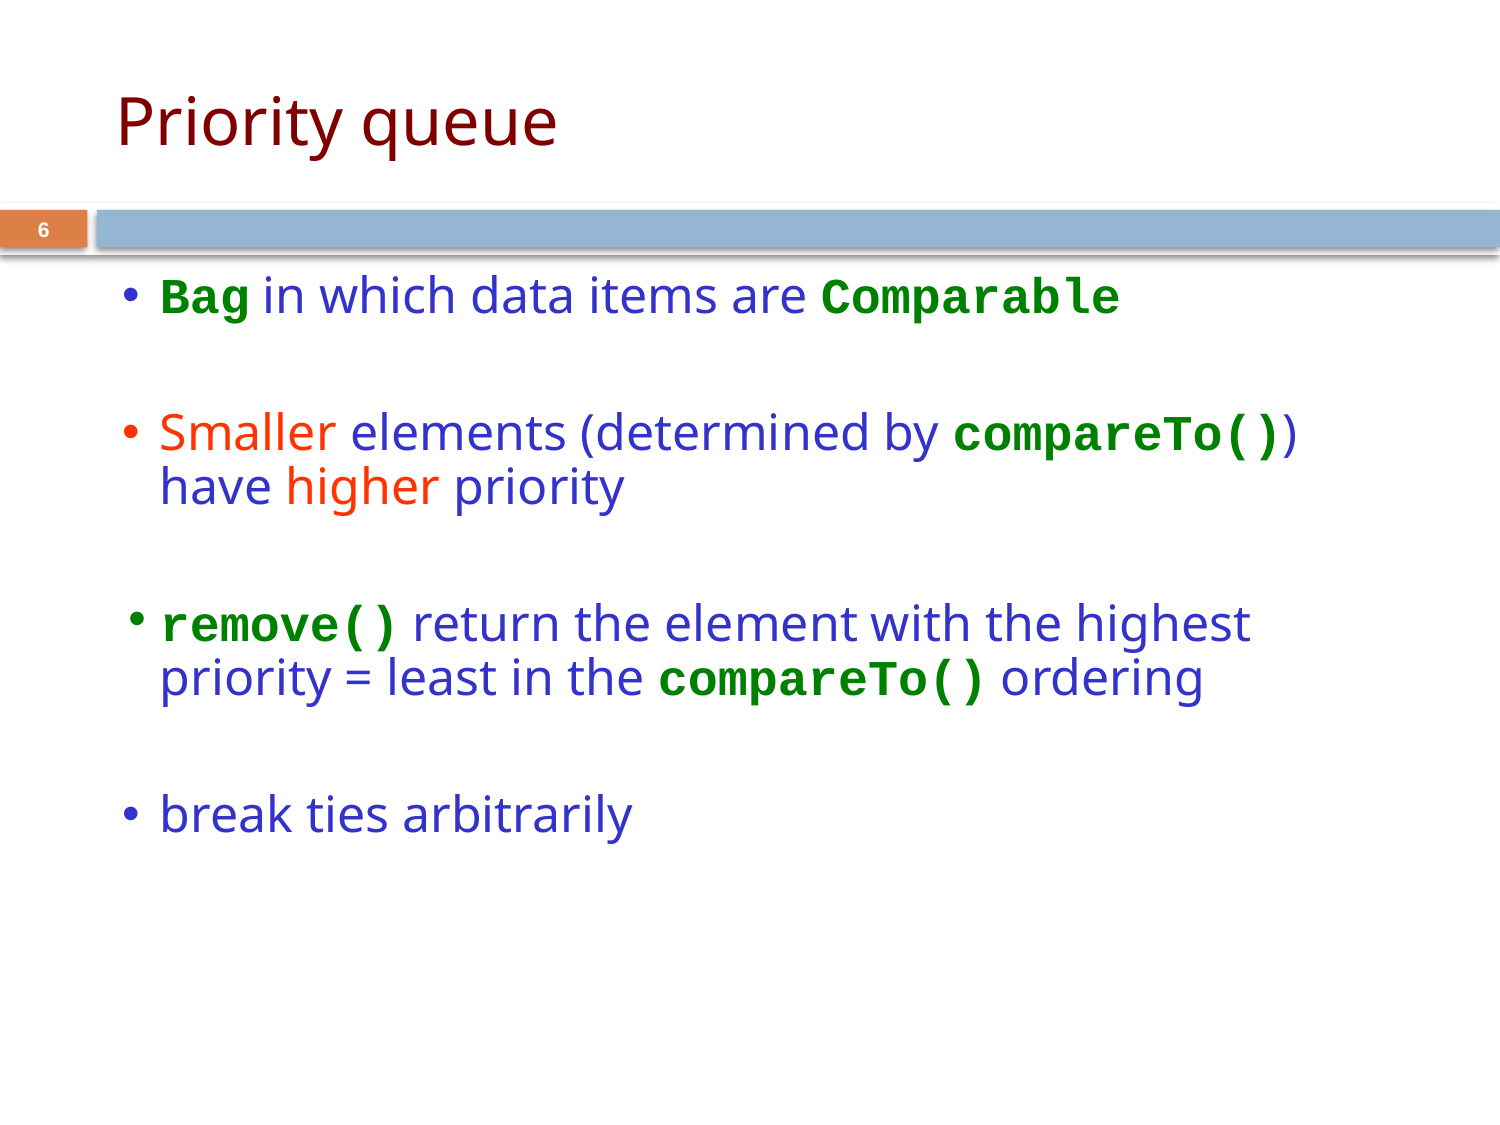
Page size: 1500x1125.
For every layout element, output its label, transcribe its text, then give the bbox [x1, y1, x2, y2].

list Bag in which data items are Comparable Smaller elements (determined by compareTo()) have higher priority remove() return the element with the highest priority = least in the compareTo() ordering break ties arbitrarily [100, 262, 1438, 1000]
title Priority queue [100, 37, 1438, 200]
text_box [137, 337, 1375, 982]
slide_number 6 [0, 208, 88, 249]
